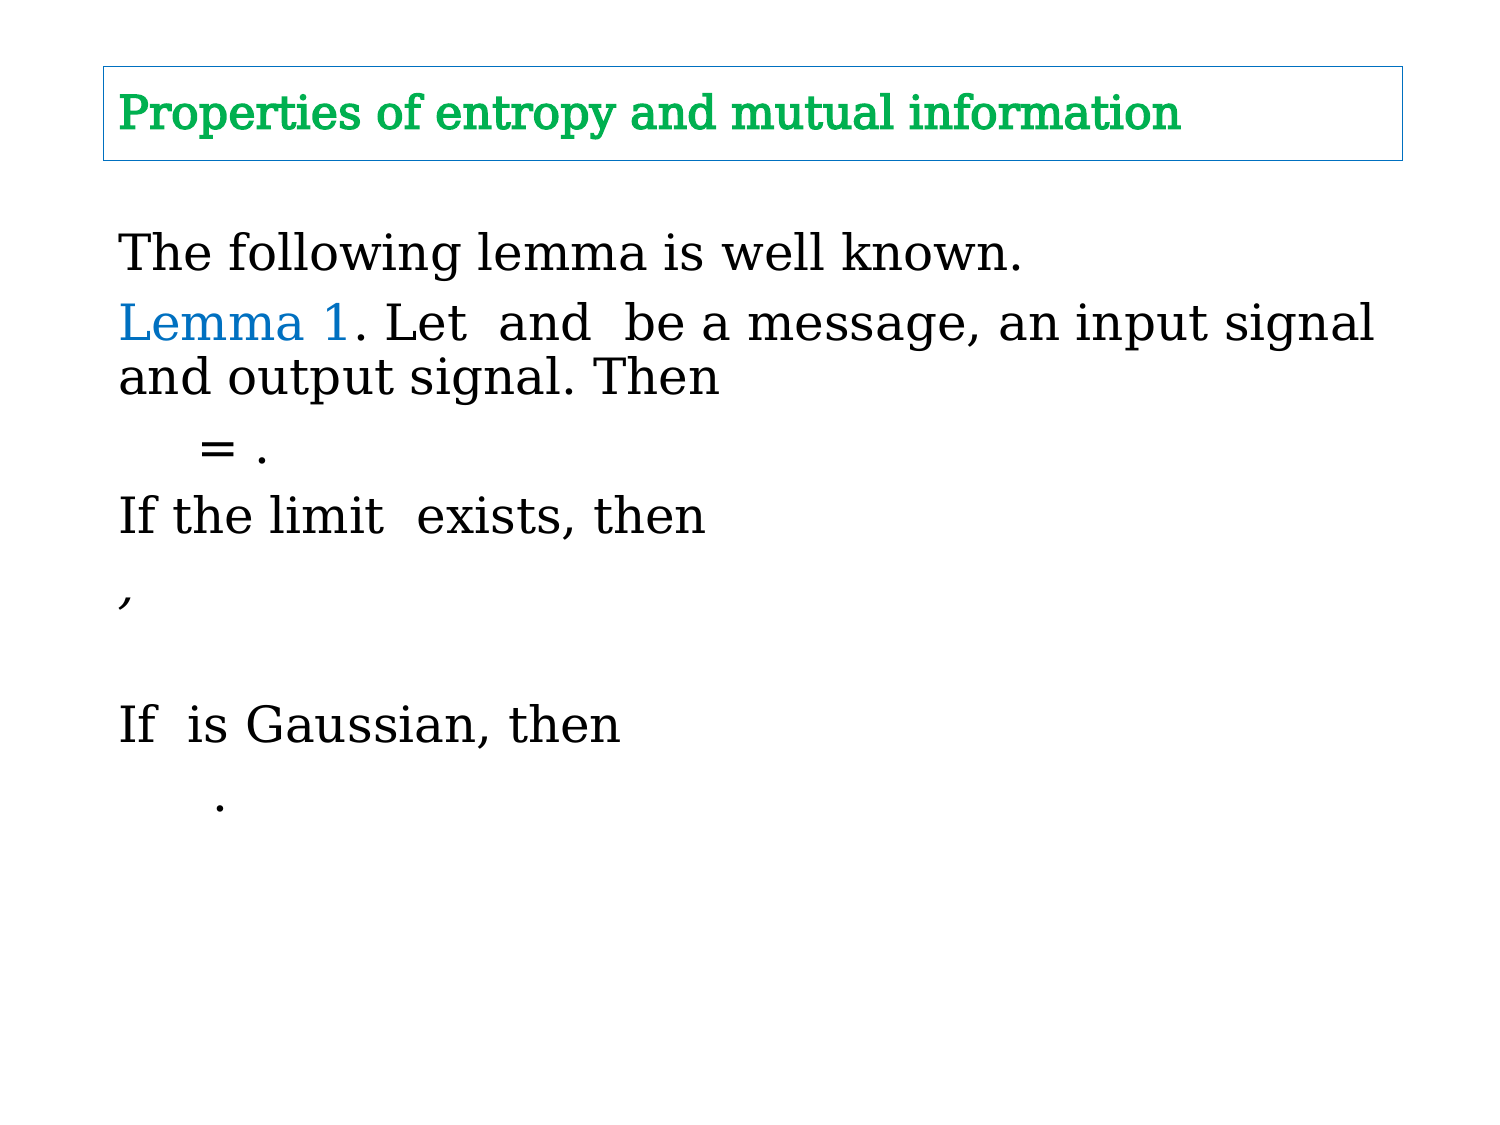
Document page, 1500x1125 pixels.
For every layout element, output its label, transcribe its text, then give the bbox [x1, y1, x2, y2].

title Properties of entropy and mutual information [103, 66, 1403, 161]
